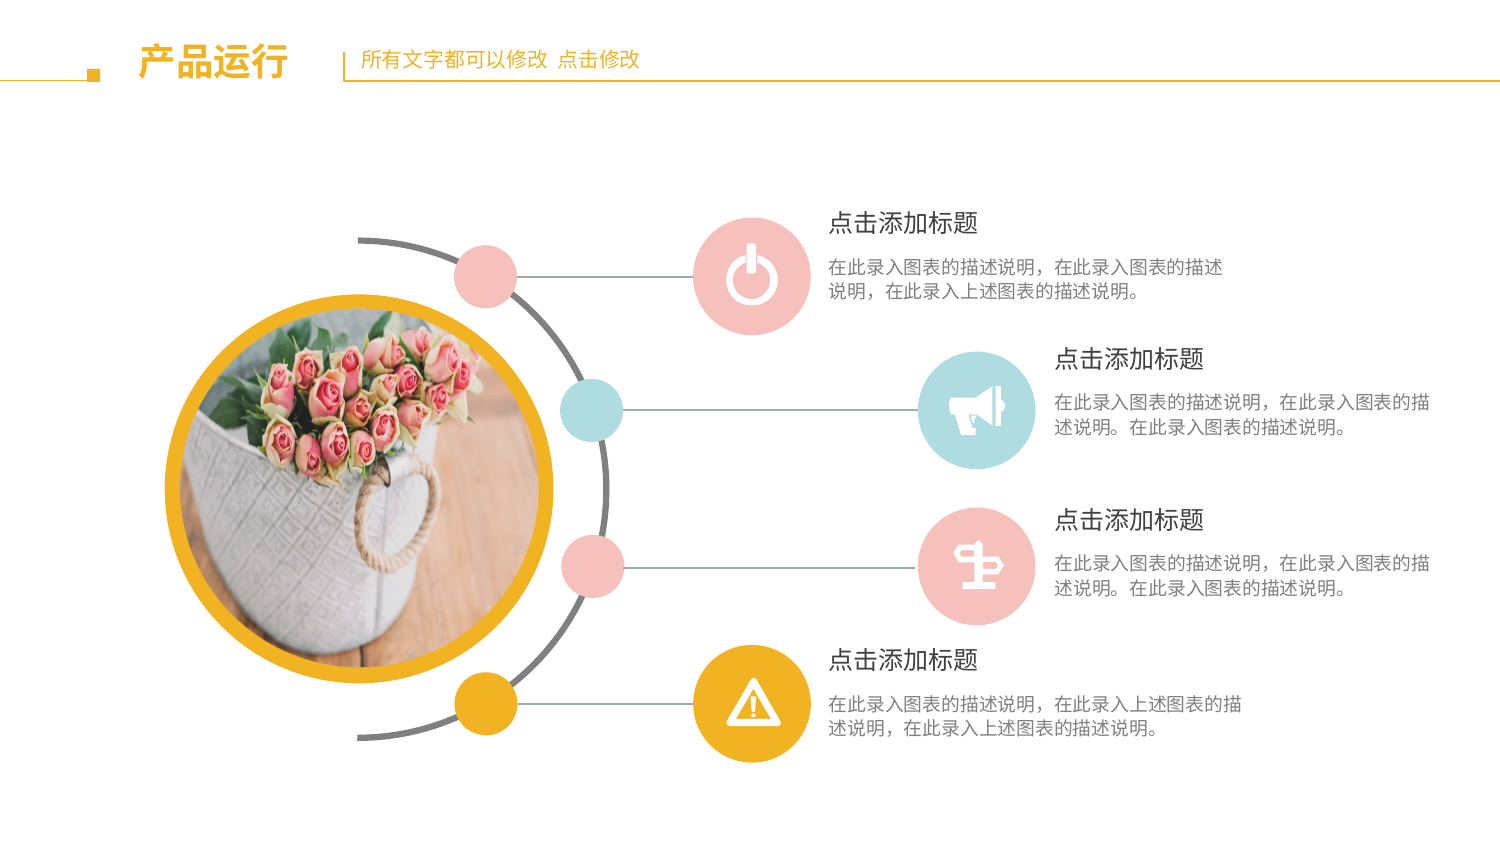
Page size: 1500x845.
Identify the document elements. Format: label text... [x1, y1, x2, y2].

text_box 在此录入图表的描述说明，在此录入图表的描述说明，在此录入上述图表的描述说明。 [817, 247, 1235, 309]
text_box [452, 692, 512, 738]
text_box 点击添加标题 [817, 639, 991, 681]
text_box [355, 713, 457, 744]
text_box [559, 532, 617, 601]
text_box [558, 596, 587, 642]
text_box 在此录入图表的描述说明，在此录入图表的描述说明。在此录入图表的描述说明。 [1043, 383, 1442, 469]
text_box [517, 644, 811, 763]
text_box 点击添加标题 [1043, 498, 1217, 540]
text_box [355, 235, 458, 266]
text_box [164, 294, 554, 684]
text_box 点击添加标题 [817, 202, 991, 244]
text_box [596, 441, 612, 535]
text_box 在此录入图表的描述说明，在此录入图表的描述说明。在此录入图表的描述说明。 [1043, 543, 1442, 630]
text_box 点击添加标题 [1043, 337, 1217, 380]
text_box 在此录入图表的描述说明，在此录入上述图表的描述说明，在此录入上述图表的描述说明。 [817, 684, 1258, 746]
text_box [622, 507, 1036, 626]
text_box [516, 217, 812, 336]
text_box [558, 344, 586, 380]
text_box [621, 351, 1036, 470]
text_box [451, 243, 511, 292]
text_box [558, 376, 616, 445]
